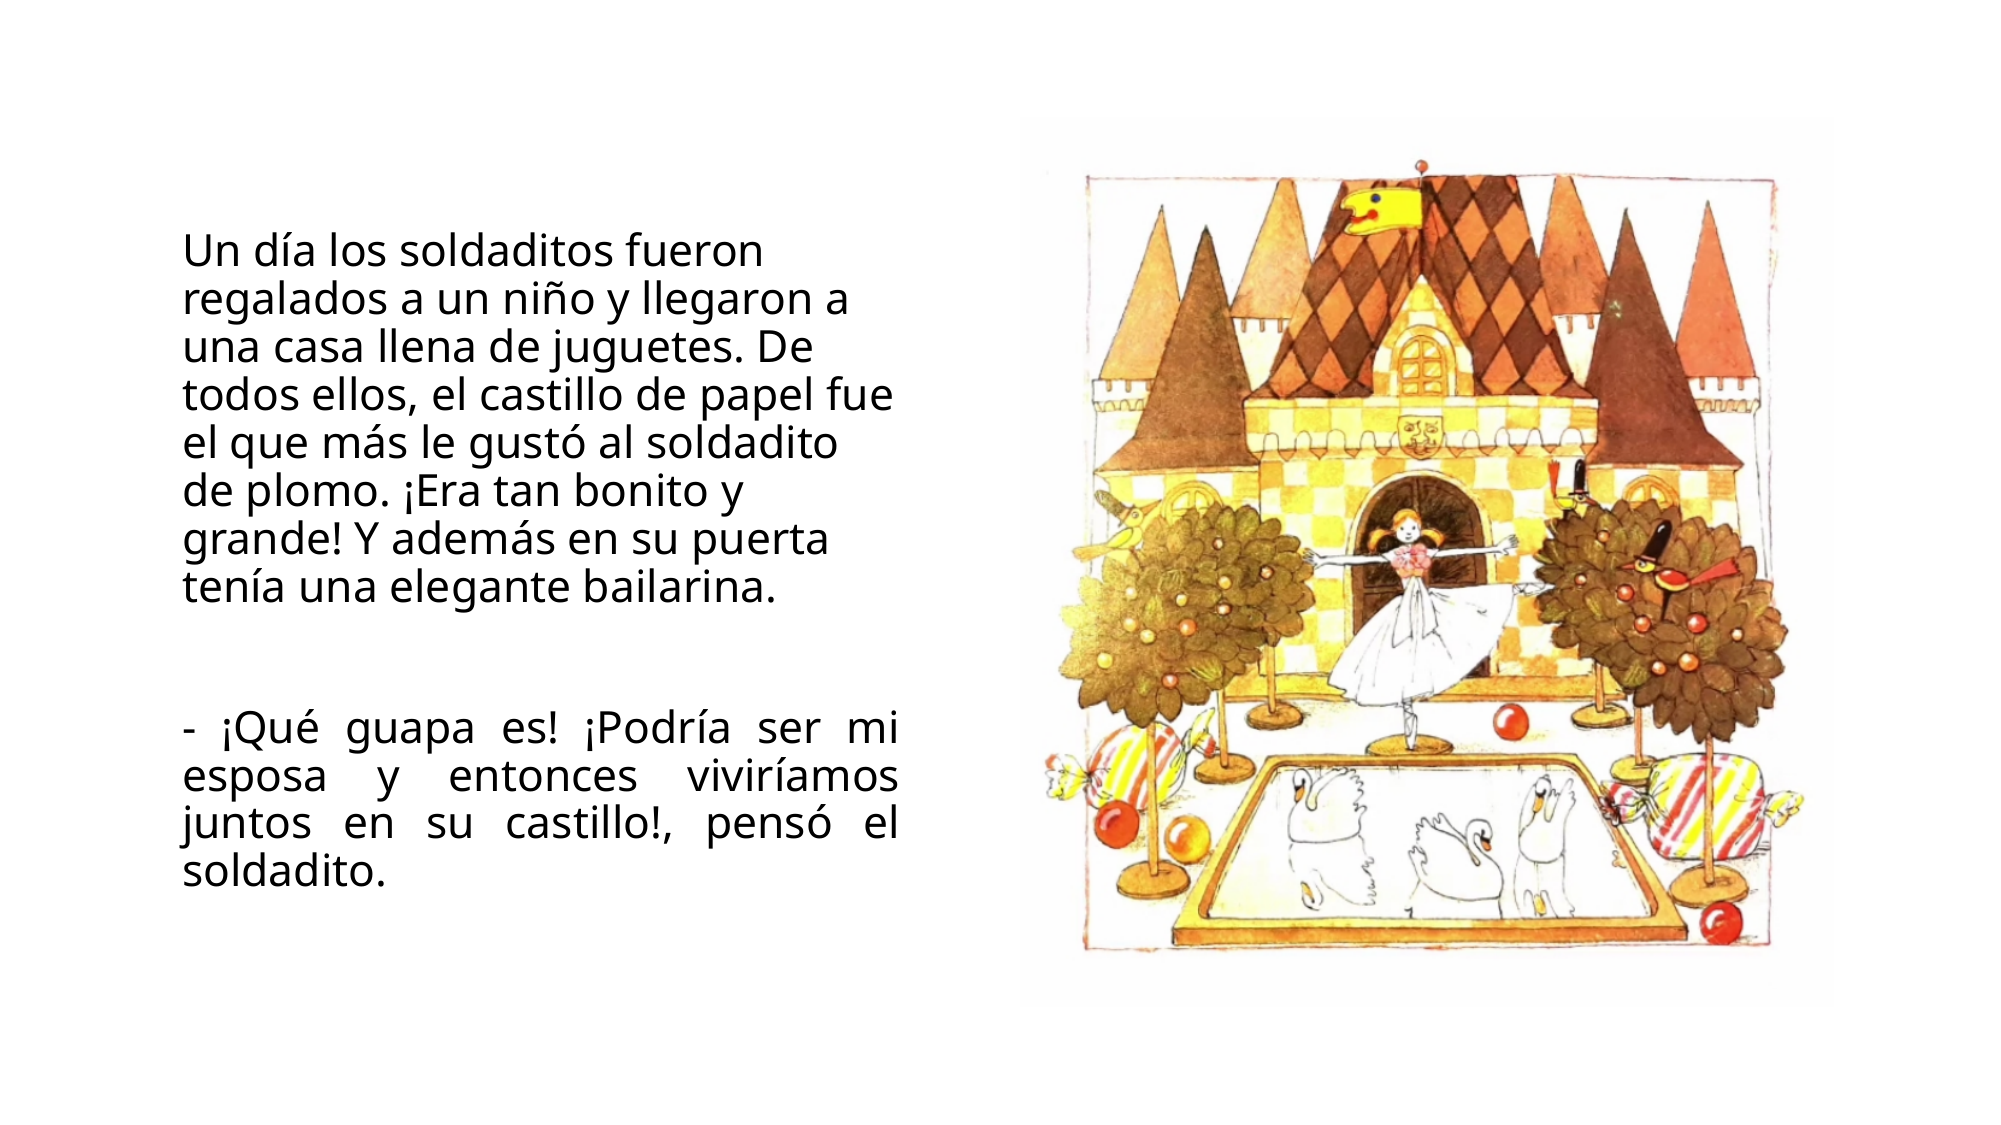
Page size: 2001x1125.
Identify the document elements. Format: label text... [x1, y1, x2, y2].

picture [1020, 117, 1834, 1007]
list Un día los soldaditos fueron regalados a un niño y llegaron a una casa llena de juguetes. De todos ellos, el castillo de papel fue el que más le gustó al soldadito de plomo. ¡Era tan bonito y grande! Y además en su puerta tenía una elegante bailarina. - ¡Qué guapa es! ¡Podría ser mi esposa y entonces viviríamos juntos en su castillo!, pensó el soldadito. [167, 205, 917, 920]
